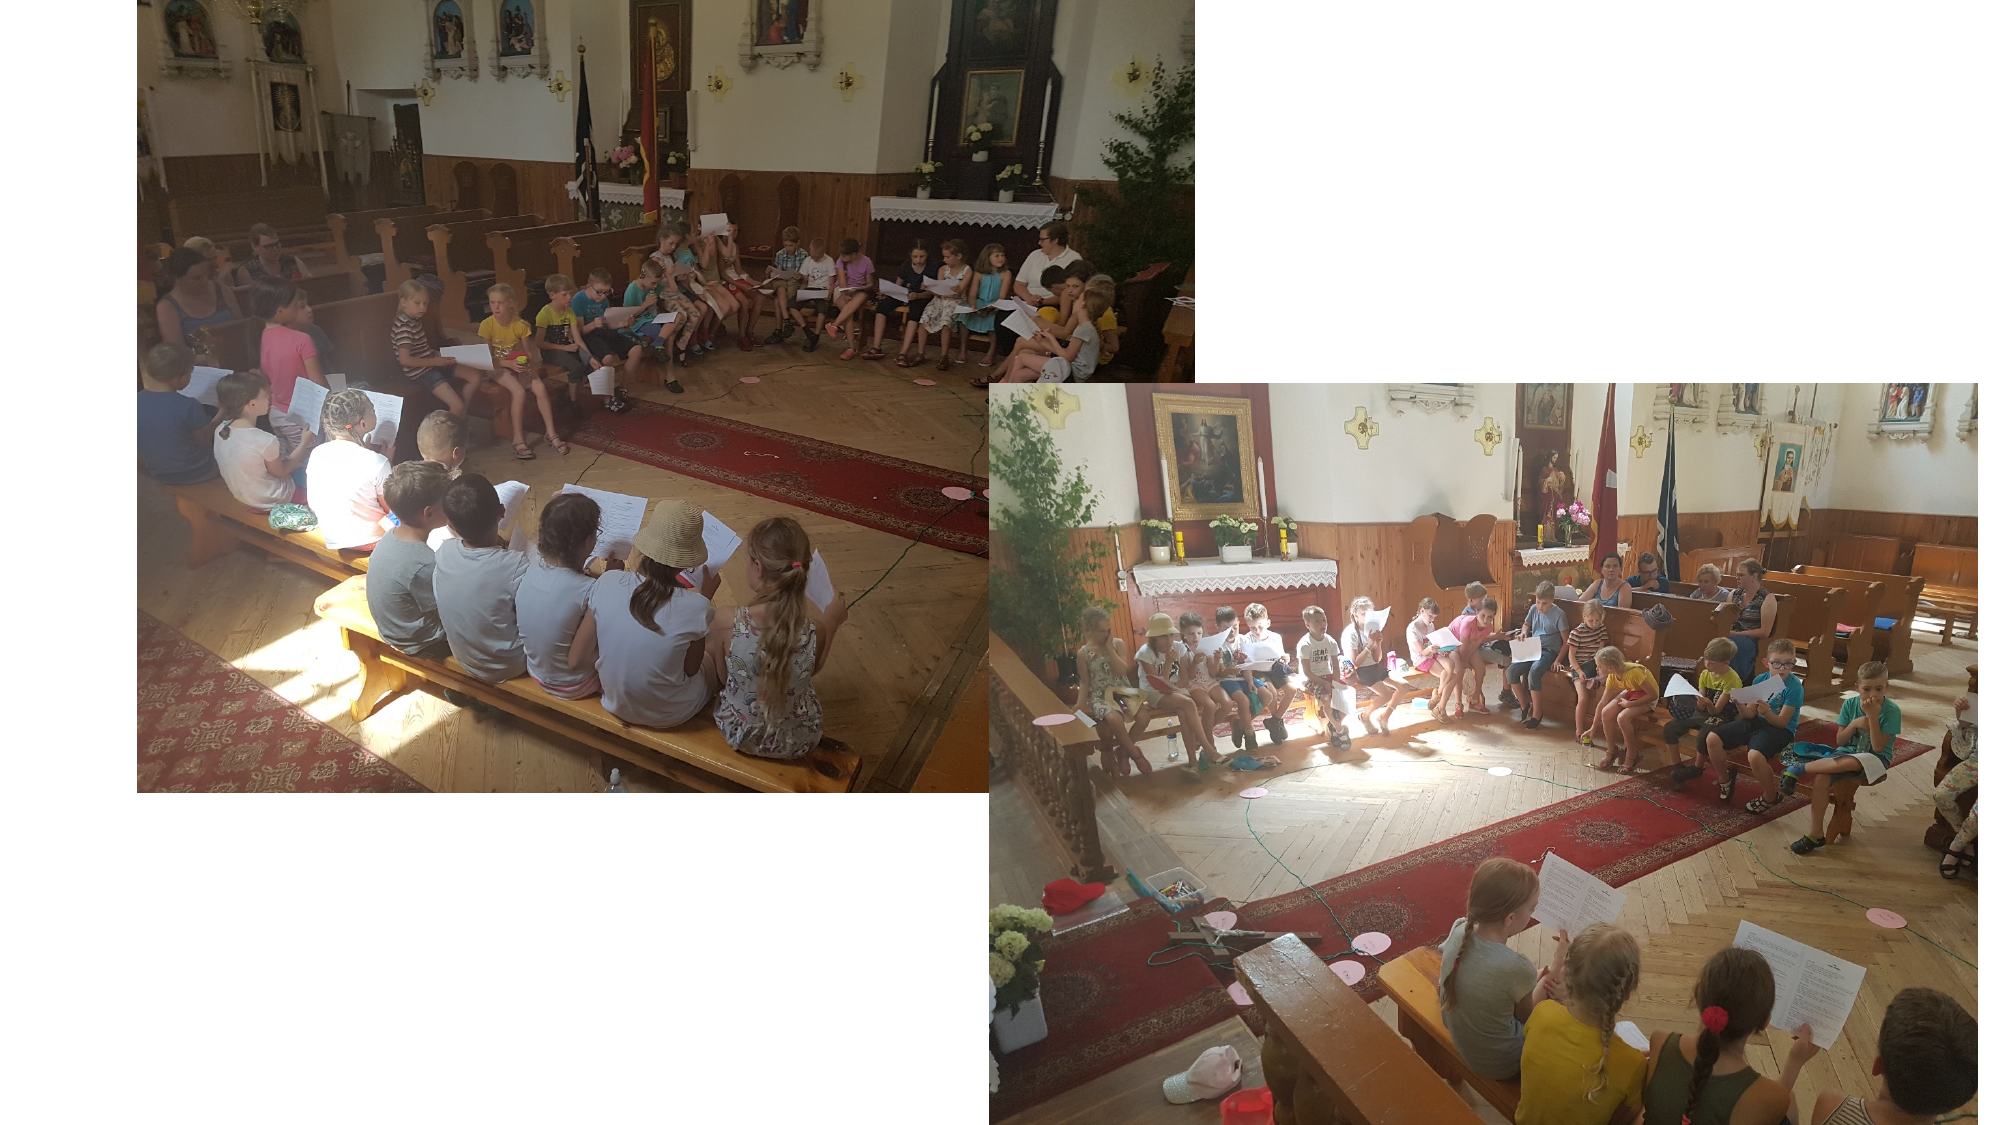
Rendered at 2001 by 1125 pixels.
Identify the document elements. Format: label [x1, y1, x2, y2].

list [137, 0, 1195, 793]
picture [989, 383, 1978, 1125]
